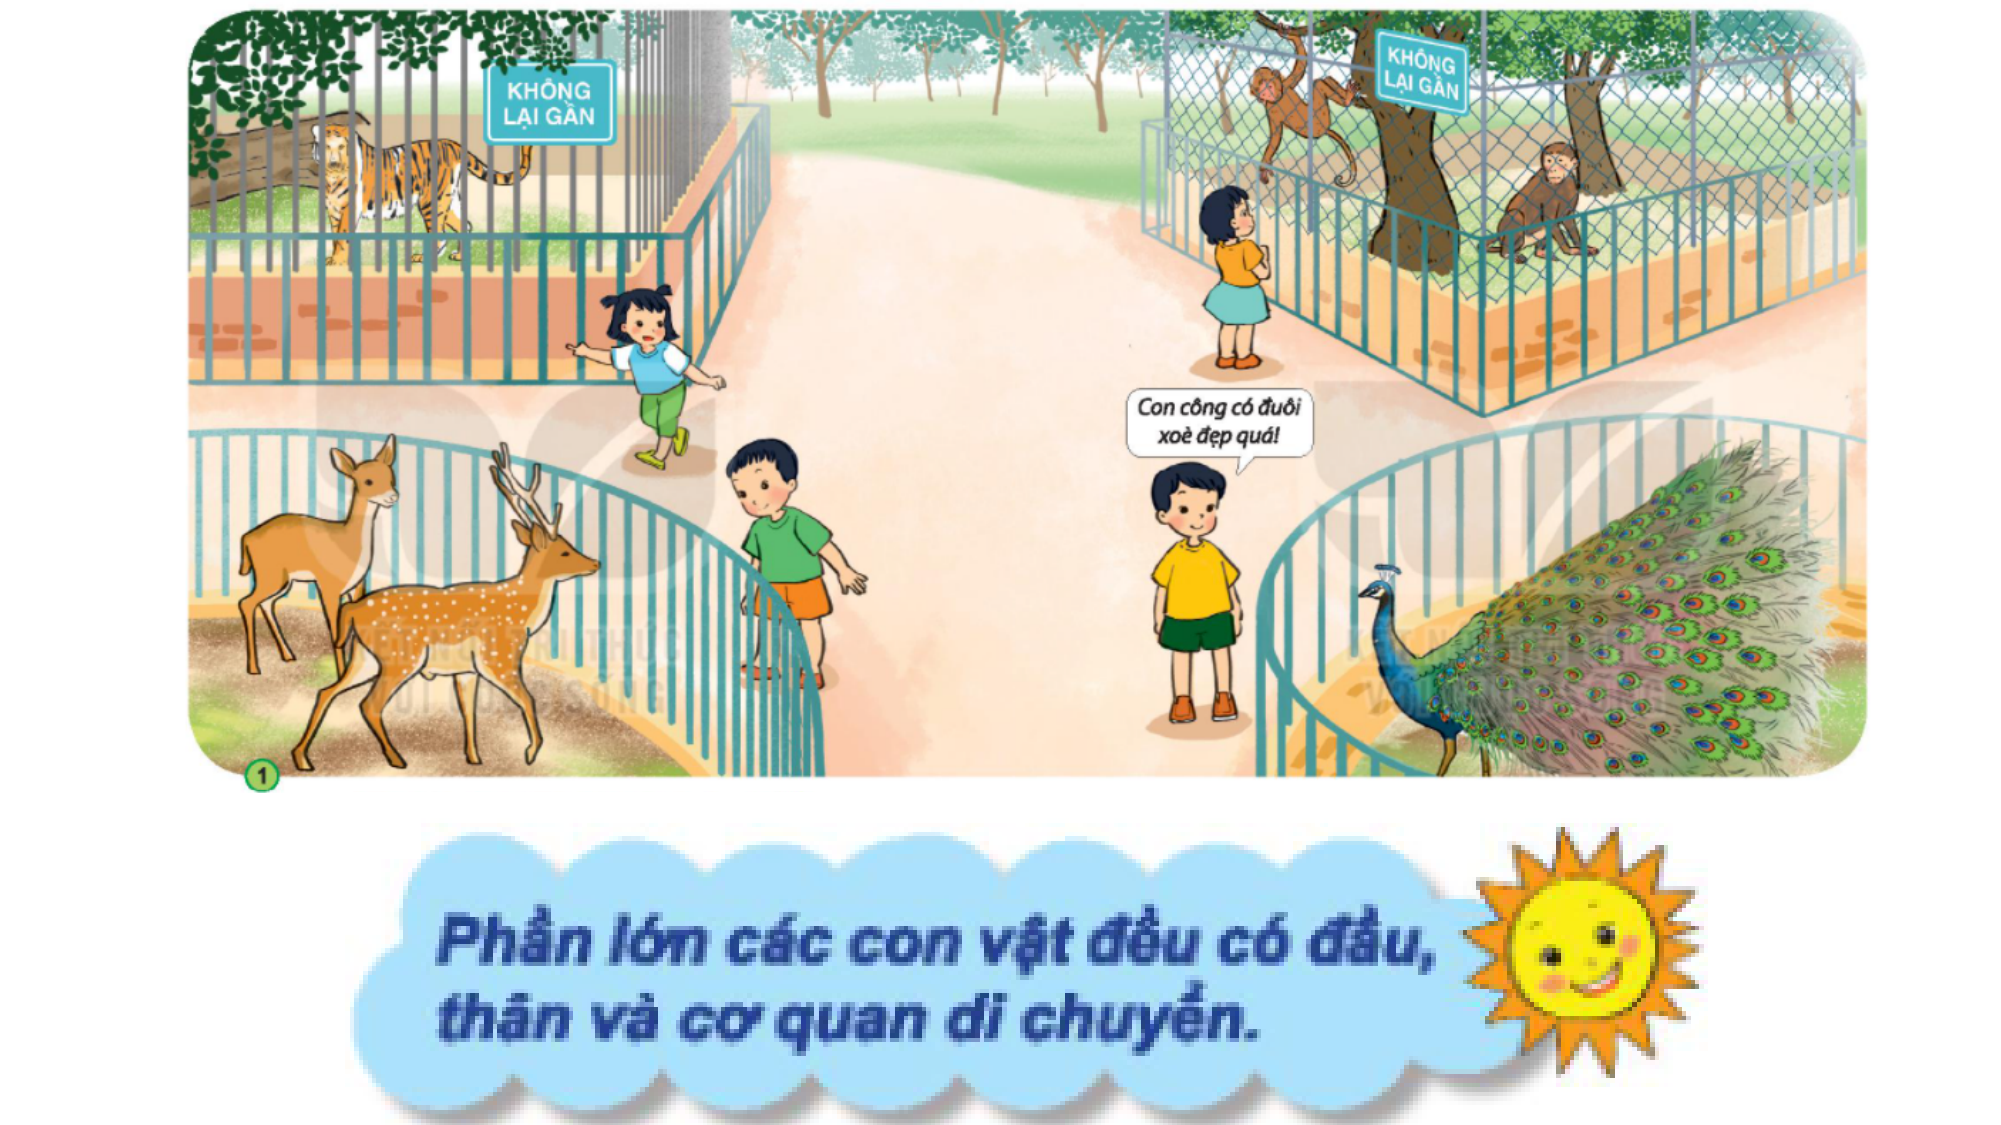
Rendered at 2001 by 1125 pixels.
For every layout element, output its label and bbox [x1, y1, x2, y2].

picture [183, 0, 1885, 1125]
